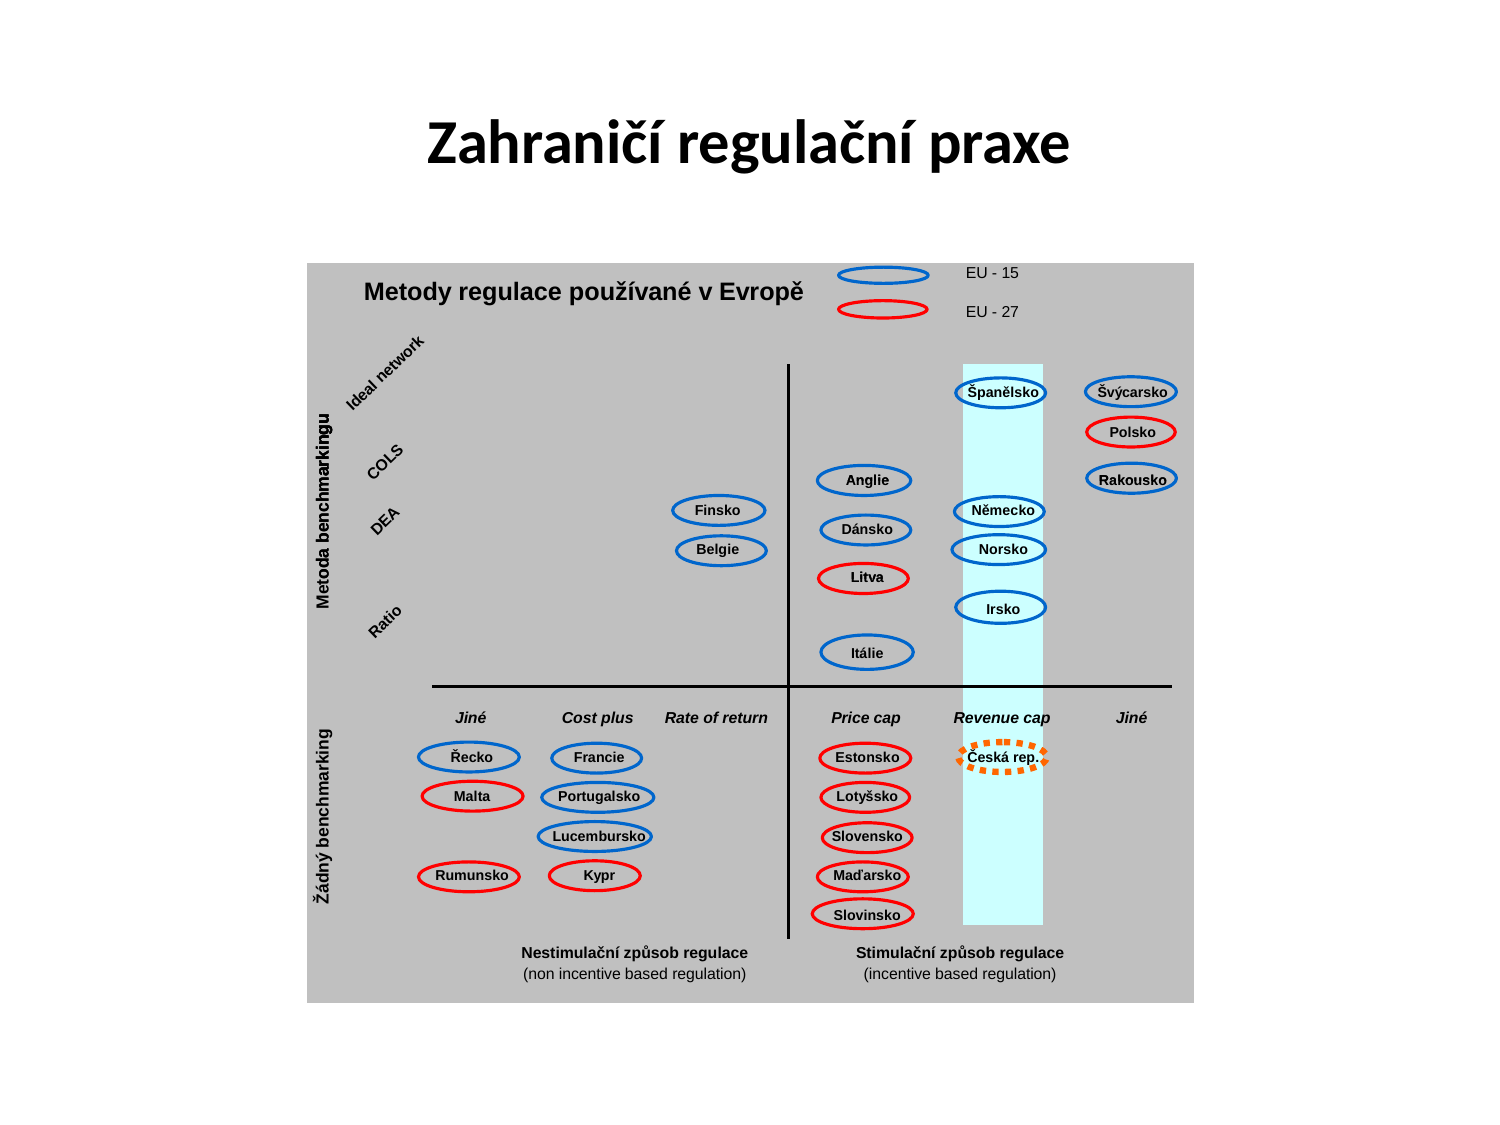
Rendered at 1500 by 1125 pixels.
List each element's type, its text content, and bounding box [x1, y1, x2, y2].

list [305, 262, 1195, 1006]
title Zahraničí regulační praxe [75, 45, 1425, 233]
